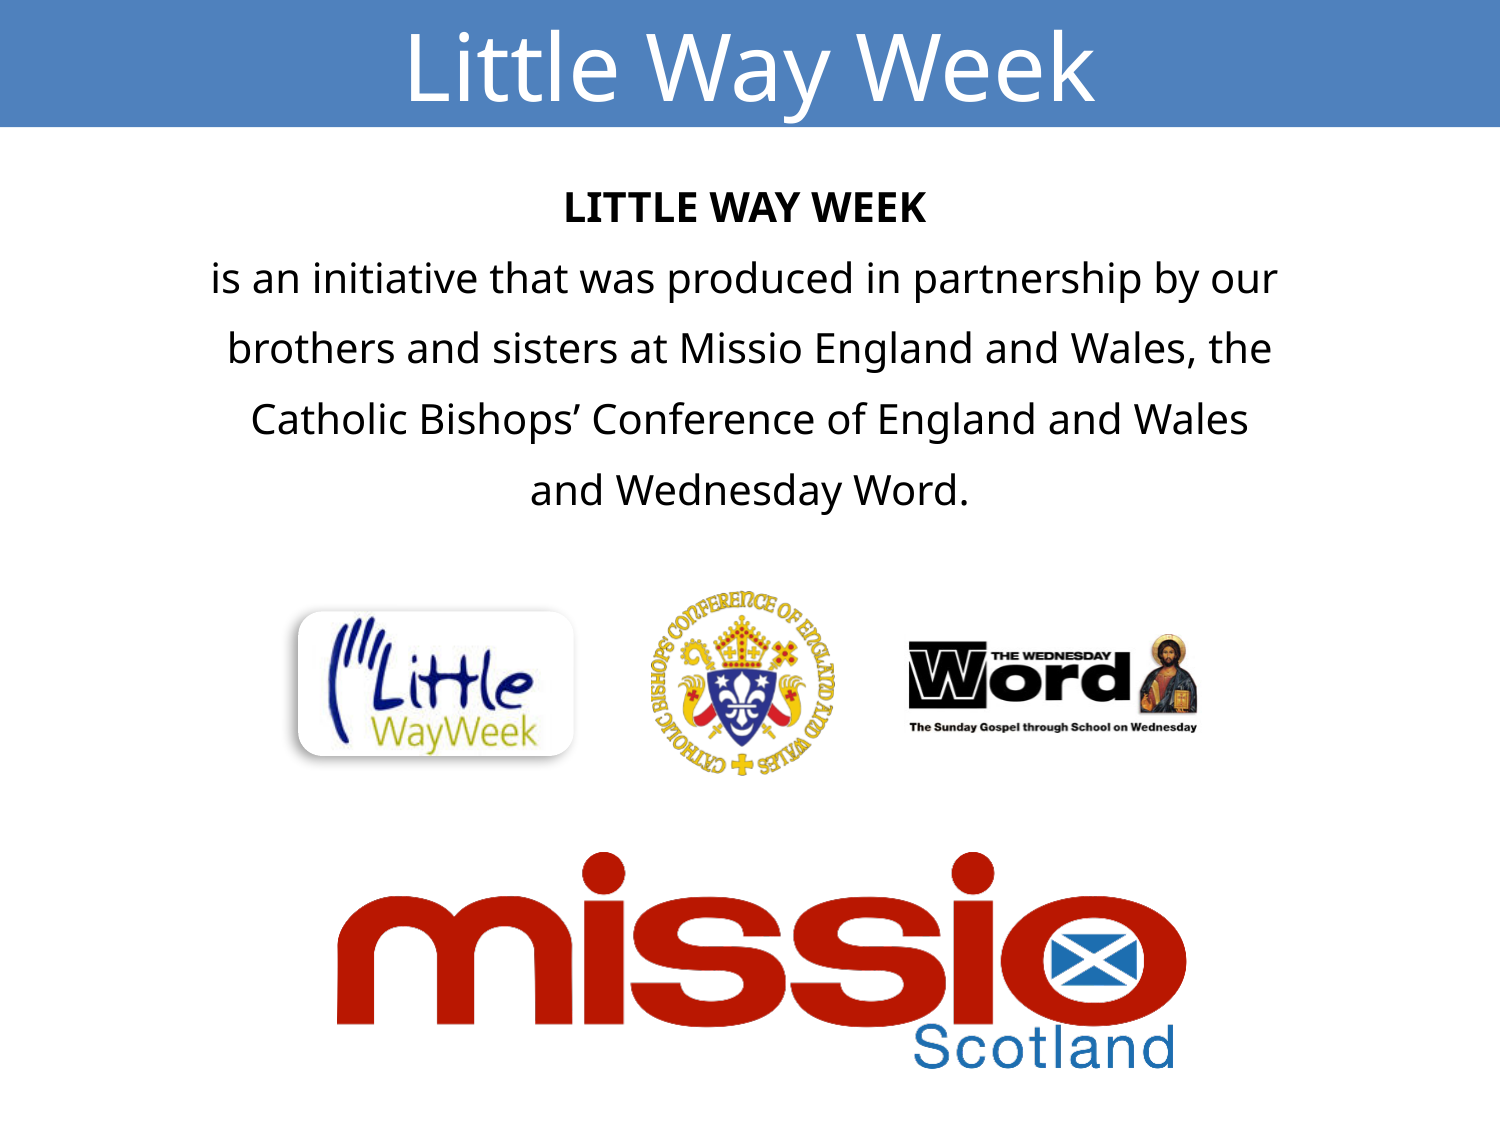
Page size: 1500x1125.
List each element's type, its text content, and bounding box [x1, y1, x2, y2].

picture [318, 845, 1205, 1079]
text_box LITTLE WAY WEEK is an initiative that was produced in partnership by our brothers and sisters at Missio England and Wales, the Catholic Bishops’ Conference of England and Wales and Wednesday Word. [112, 251, 1388, 493]
text_box Little Way Week [0, 0, 1500, 128]
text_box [298, 565, 1205, 803]
